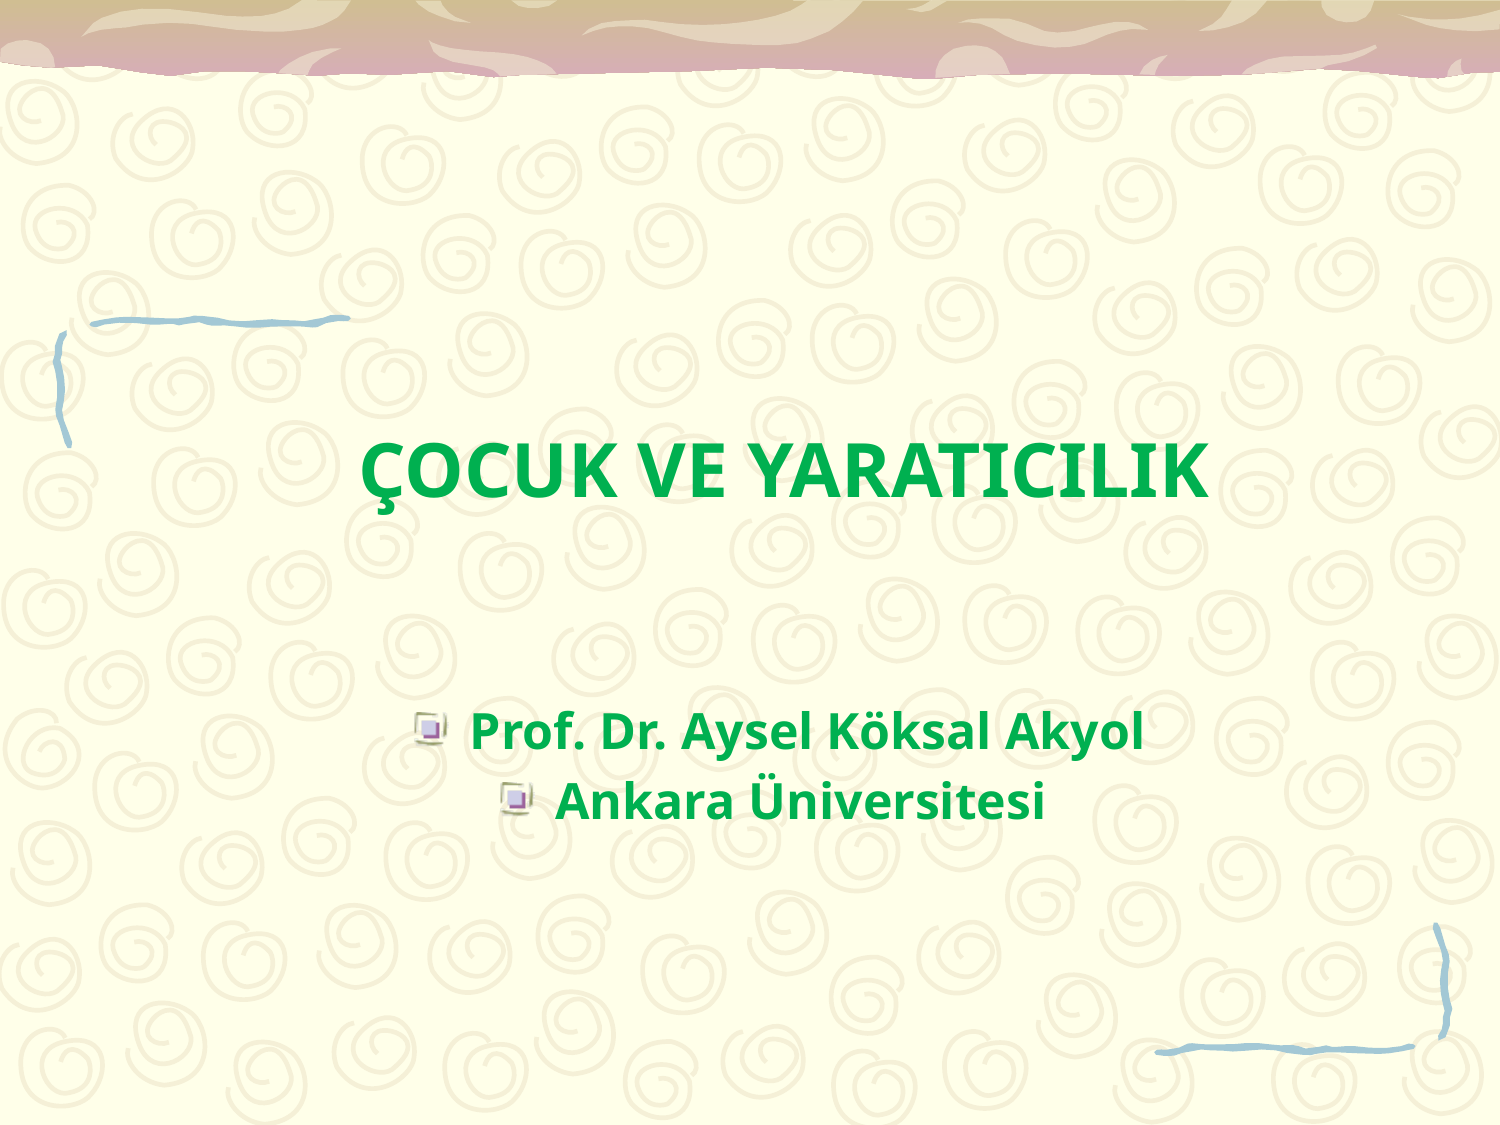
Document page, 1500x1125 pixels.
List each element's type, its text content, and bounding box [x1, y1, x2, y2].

text_box ÇOCUK VE YARATICILIK [63, 373, 1500, 561]
picture [413, 712, 449, 748]
text_box Prof. Dr. Aysel Köksal Akyol Ankara Üniversitesi [159, 692, 1400, 886]
picture [499, 782, 535, 818]
